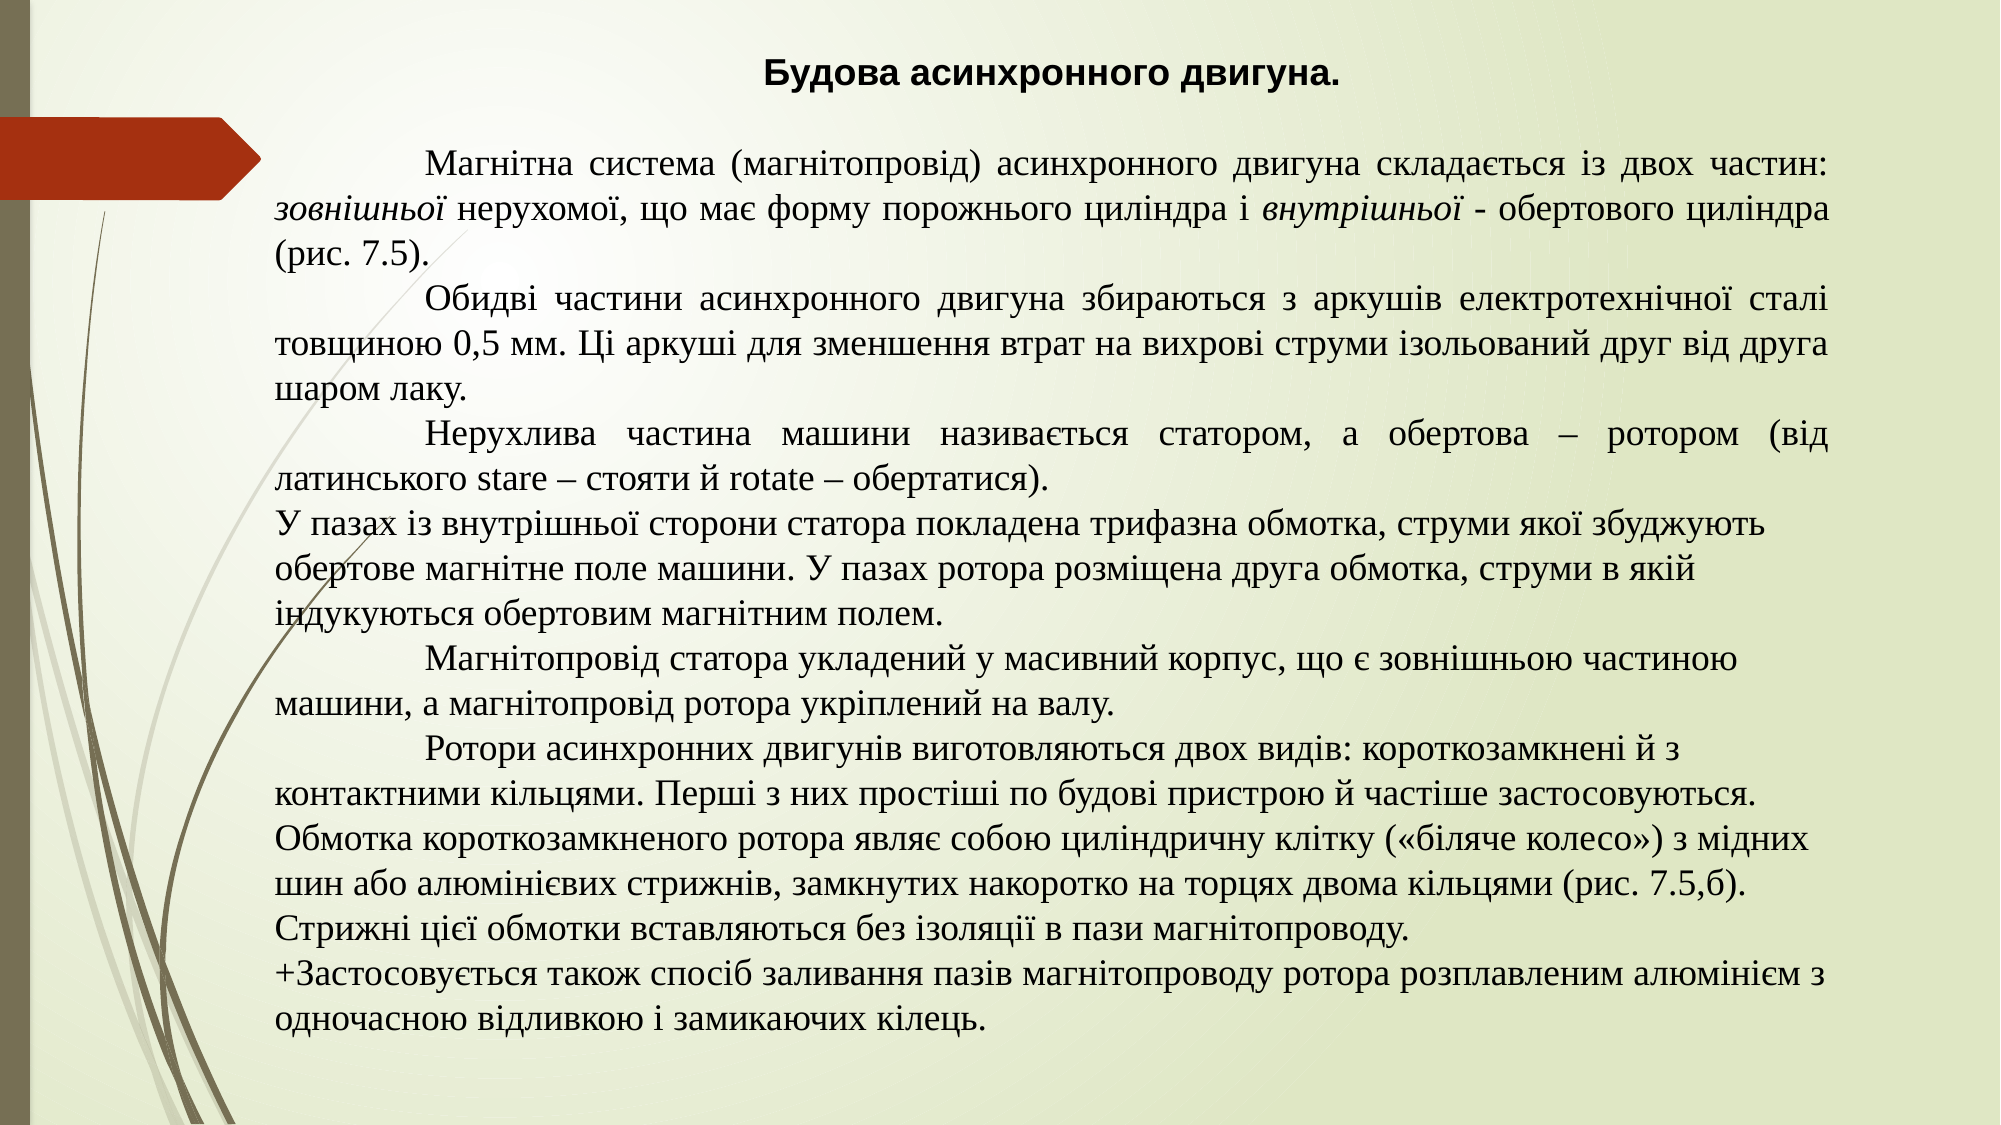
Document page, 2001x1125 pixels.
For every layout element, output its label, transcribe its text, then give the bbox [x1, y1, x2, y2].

text_box Будова асинхронного двигуна. Магнітна система (магнітопровід) асинхронного двигуна складається із двох частин: зовнішньої нерухомої, що має форму порожнього циліндра і внутрішньої - обертового циліндра (рис. 7.5). Обидві частини асинхронного двигуна збираються з аркушів електротехнічної сталі товщиною 0,5 мм. Ці аркуші для зменшення втрат на вихрові струми ізольований друг від друга шаром лаку. Нерухлива частина машини називається статором, а обертова – ротором (від латинського stare – стояти й rotate – обертатися). У пазах із внутрішньої сторони статора покладена трифазна обмотка, струми якої збуджують обертове магнітне поле машини. У пазах ротора розміщена друга обмотка, струми в якій індукуються обертовим магнітним полем. Магнітопровід статора укладений у масивний корпус, що є зовнішньою частиною машини, а магнітопровід ротора укріплений на валу. Ротори асинхронних двигунів виготовляються двох видів: короткозамкнені й з контактними кільцями. Перші з них простіші по будові пристрою й частіше застосовуються. Обмотка короткозамкненого ротора являє собою циліндричну клітку («біляче колесо») з мідних шин або алюмінієвих стрижнів, замкнутих накоротко на торцях двома кільцями (рис. 7.5,б). Стрижні цієї обмотки вставляються без ізоляції в пази магнітопроводу. +Застосовується також спосіб заливання пазів магнітопроводу ротора розплавленим алюмінієм з одночасною відливкою і замикаючих кілець. [259, 40, 1845, 1091]
